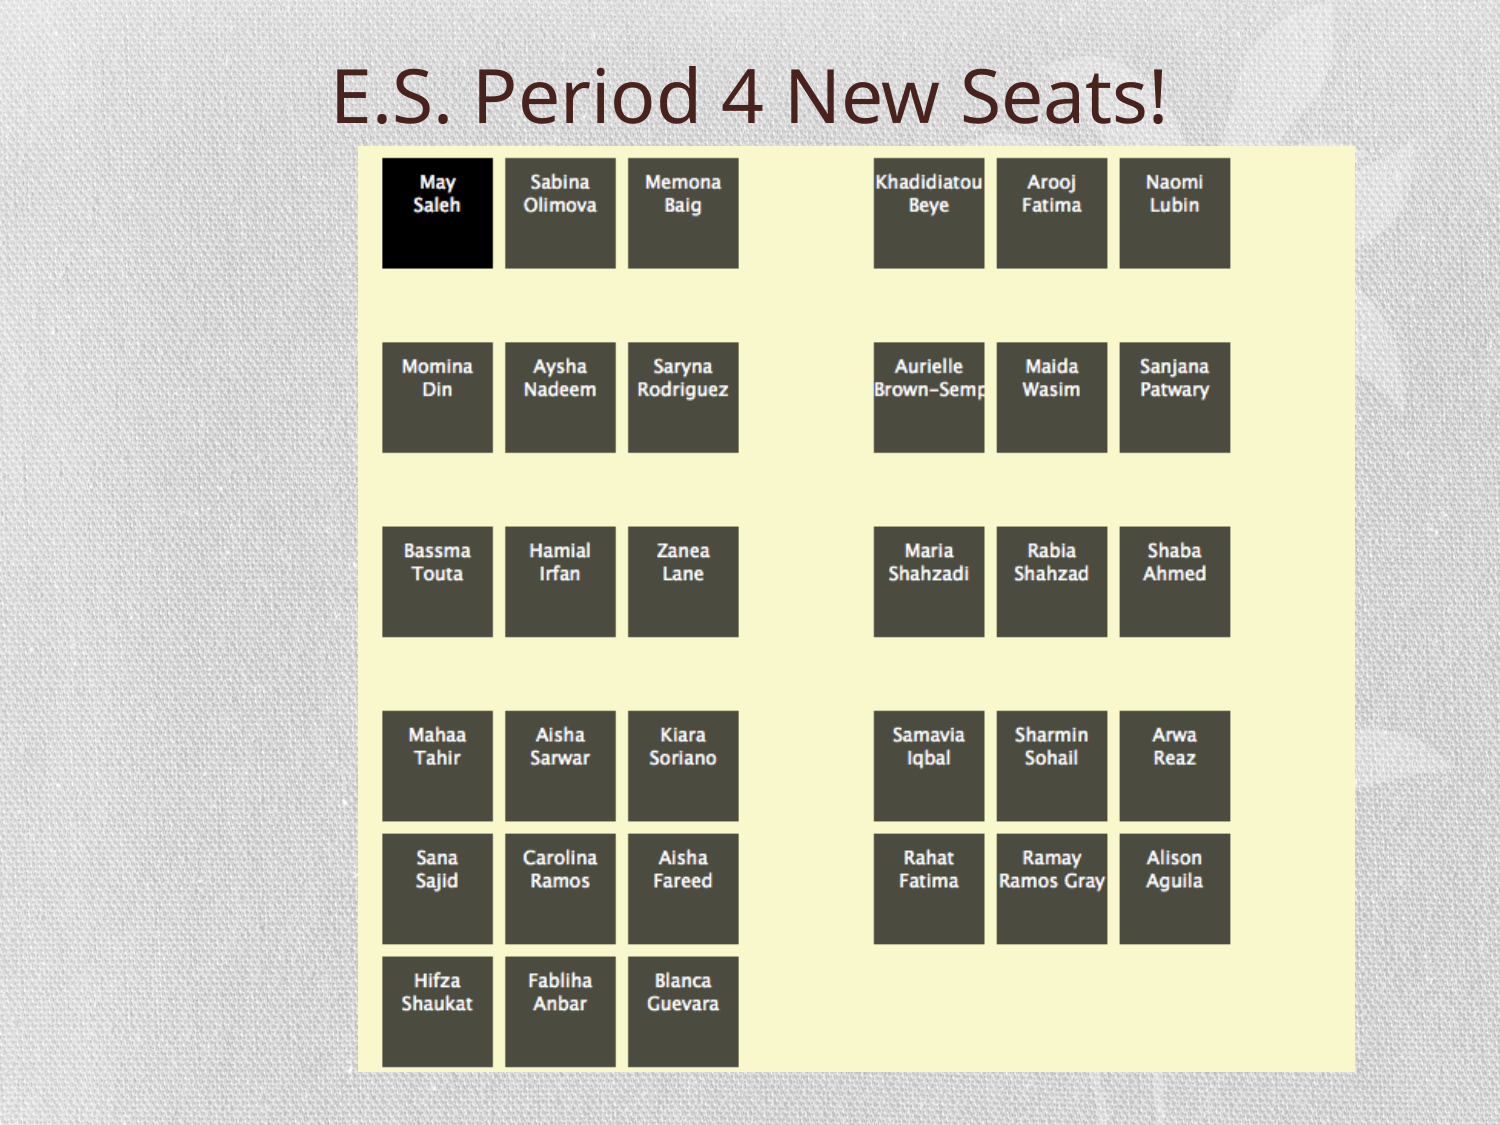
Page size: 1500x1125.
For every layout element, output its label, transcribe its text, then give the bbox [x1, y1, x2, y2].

picture [357, 145, 1355, 1073]
title E.S. Period 4 New Seats! [45, 37, 1455, 147]
